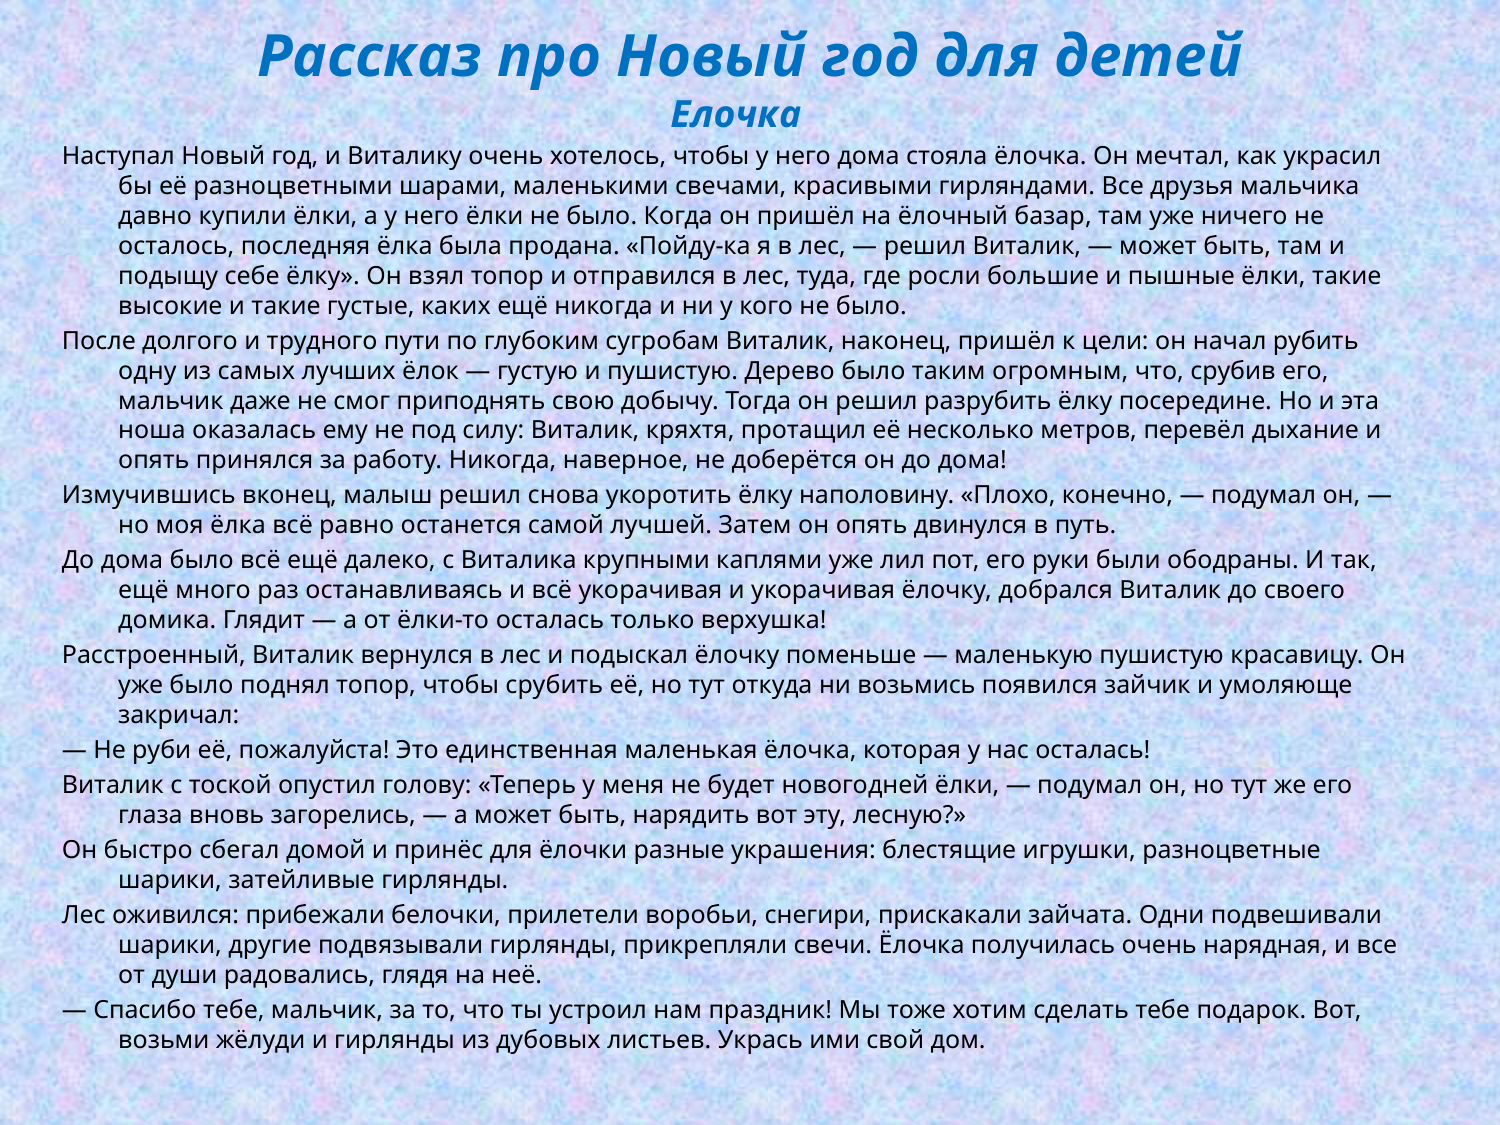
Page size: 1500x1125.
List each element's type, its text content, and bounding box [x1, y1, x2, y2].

picture [0, 0, 1500, 1125]
title Рассказ про Новый год для детей [75, 35, 1425, 82]
list Елочка Наступал Новый год, и Виталику очень хотелось, чтобы у него дома стояла ёлочка. Он мечтал, как украсил бы её разноцветными шарами, маленькими свечами, красивыми гирляндами. Все друзья мальчика давно купили ёлки, а у него ёлки не было. Когда он пришёл на ёлочный базар, там уже ничего не осталось, последняя ёлка была продана. «Пойду-ка я в лес, — решил Виталик, — может быть, там и подыщу себе ёлку». Он взял топор и отправился в лес, туда, где росли большие и пышные ёлки, такие высокие и такие густые, каких ещё никогда и ни у кого не было. После долгого и трудного пути по глубоким сугробам Виталик, наконец, пришёл к цели: он начал рубить одну из самых лучших ёлок — густую и пушистую. Дерево было таким огромным, что, срубив его, мальчик даже не смог приподнять свою добычу. Тогда он решил разрубить ёлку посередине. Но и эта ноша оказалась ему не под силу: Виталик, кряхтя, протащил её несколько метров, перевёл дыхание и опять принялся за работу. Никогда, наверное, не доберётся он до дома! Измучившись вконец, малыш решил снова укоротить ёлку наполовину. «Плохо, конечно, — подумал он, — но моя ёлка всё равно останется самой лучшей. Затем он опять двинулся в путь. До дома было всё ещё далеко, с Виталика крупными каплями уже лил пот, его руки были ободраны. И так, ещё много раз останавливаясь и всё укорачивая и укорачивая ёлочку, добрался Виталик до своего домика. Глядит — а от ёлки-то осталась только верхушка! Расстроенный, Виталик вернулся в лес и подыскал ёлочку поменьше — маленькую пушистую красавицу. Он уже было поднял топор, чтобы срубить её, но тут откуда ни возьмись появился зайчик и умоляюще закричал: — Не руби её, пожалуйста! Это единственная маленькая ёлочка, которая у нас осталась! Виталик с тоской опустил голову: «Теперь у меня не будет новогодней ёлки, — подумал он, но тут же его глаза вновь загорелись, — а может быть, нарядить вот эту, лесную?» Он быстро сбегал домой и принёс для ёлочки разные украшения: блестящие игрушки, разноцветные шарики, затейливые гирлянды. Лес оживился: прибежали белочки, прилетели воробьи, снегири, прискакали зайчата. Одни подвешивали шарики, другие подвязывали гирлянды, прикрепляли свечи. Ёлочка получилась очень нарядная, и все от души радовались, глядя на неё. — Спасибо тебе, мальчик, за то, что ты устроил нам праздник! Мы тоже хотим сделать тебе подарок. Вот, возьми жёлуди и гирлянды из дубовых листьев. Укрась ими свой дом. [46, 82, 1425, 1090]
